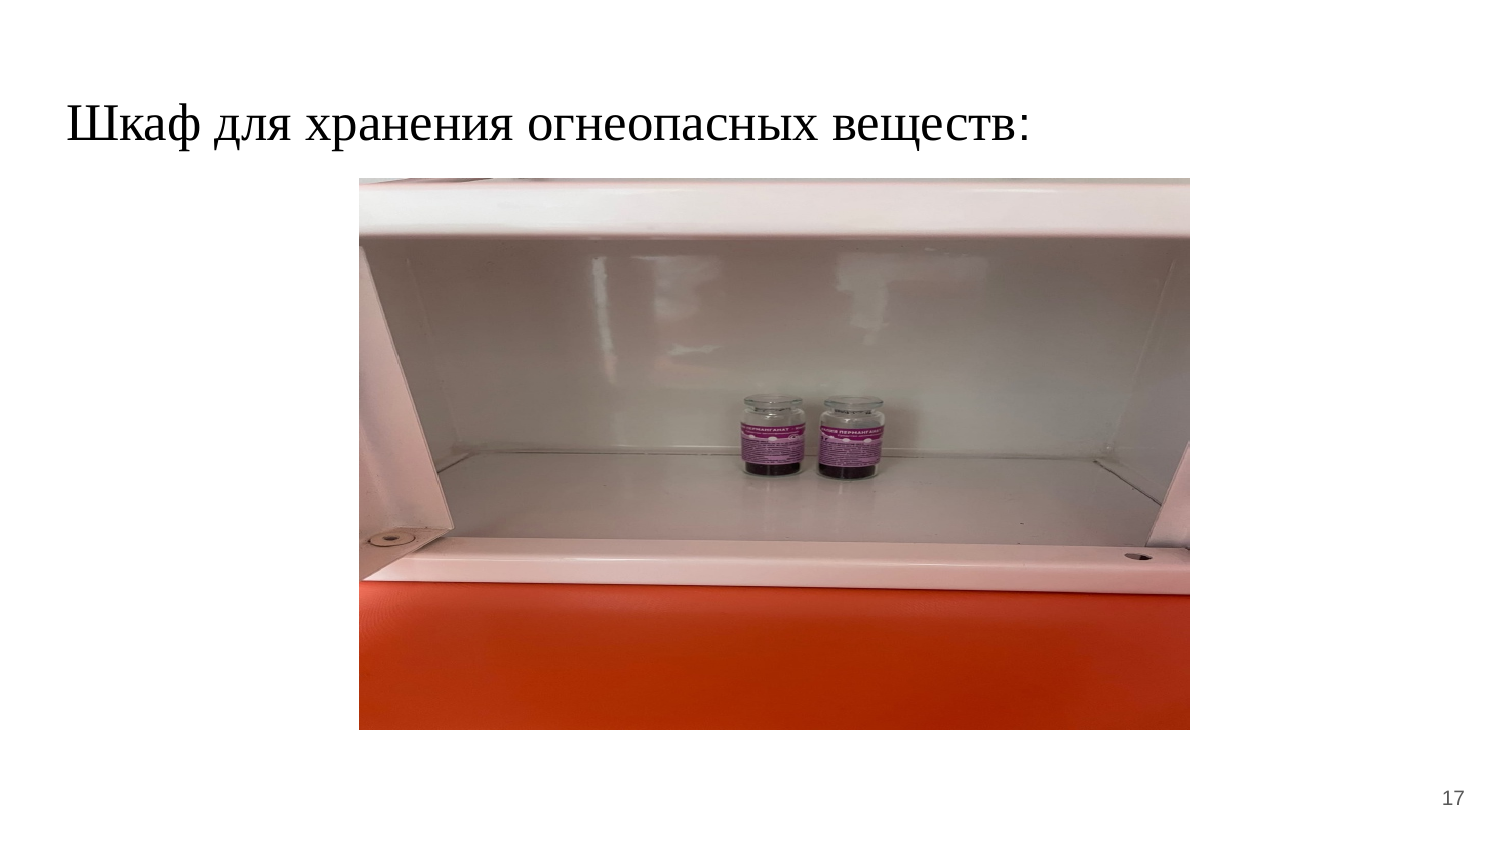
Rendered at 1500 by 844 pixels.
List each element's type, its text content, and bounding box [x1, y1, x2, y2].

title Шкаф для хранения огнеопасных веществ: [51, 72, 1449, 167]
slide_number 17 [1389, 764, 1480, 830]
picture [359, 177, 1190, 730]
